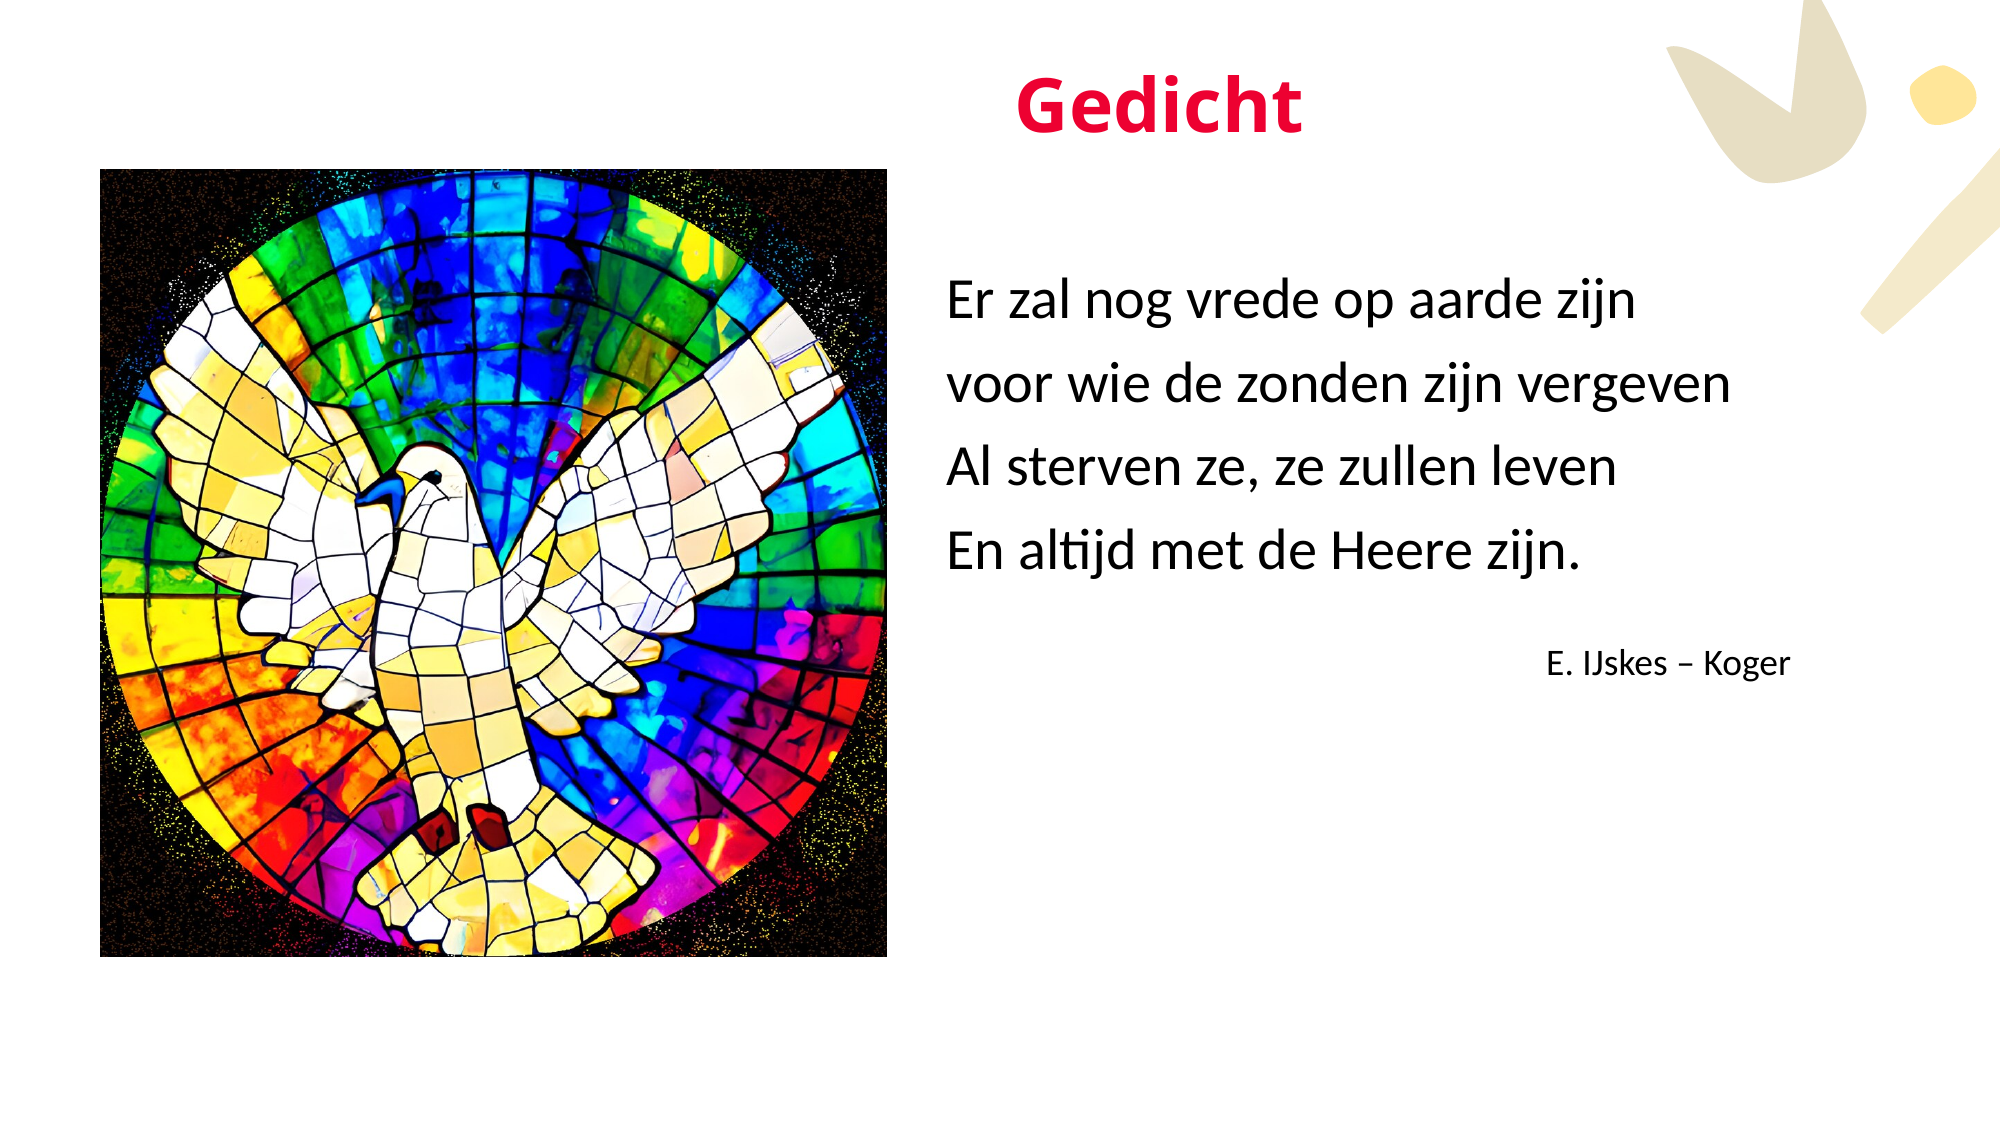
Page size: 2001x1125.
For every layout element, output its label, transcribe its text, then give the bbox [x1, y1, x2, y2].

title Gedicht [999, 45, 1683, 157]
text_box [1683, 12, 1983, 355]
picture [100, 169, 887, 957]
list Er zal nog vrede op aarde zijn voor wie de zonden zijn vergeven Al sterven ze, ze zullen leven En altijd met de Heere zijn. E. IJskes – Koger [931, 169, 1964, 1096]
